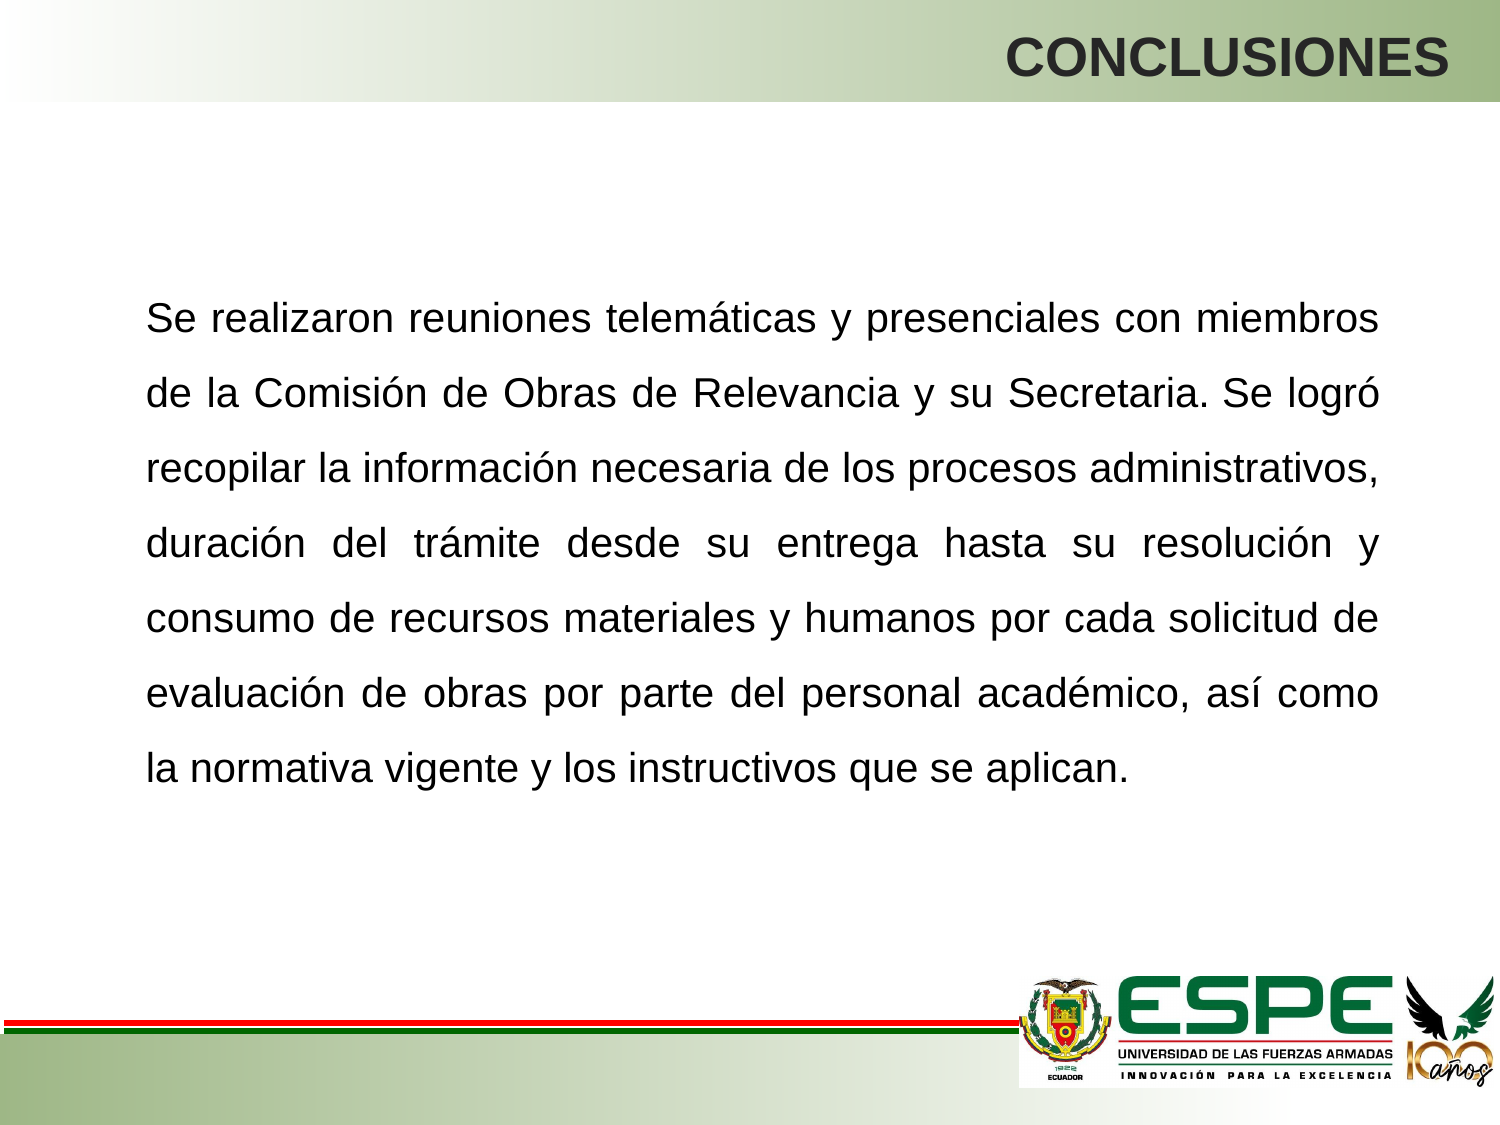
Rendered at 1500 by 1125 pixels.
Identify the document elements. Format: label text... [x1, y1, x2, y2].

text_box CONCLUSIONES [908, 0, 1466, 96]
picture [1018, 975, 1494, 1088]
text_box Se realizaron reuniones telemáticas y presenciales con miembros de la Comisión de Obras de Relevancia y su Secretaria. Se logró recopilar la información necesaria de los procesos administrativos, duración del trámite desde su entrega hasta su resolución y consumo de recursos materiales y humanos por cada solicitud de evaluación de obras por parte del personal académico, así como la normativa vigente y los instructivos que se aplican. [130, 258, 1396, 799]
